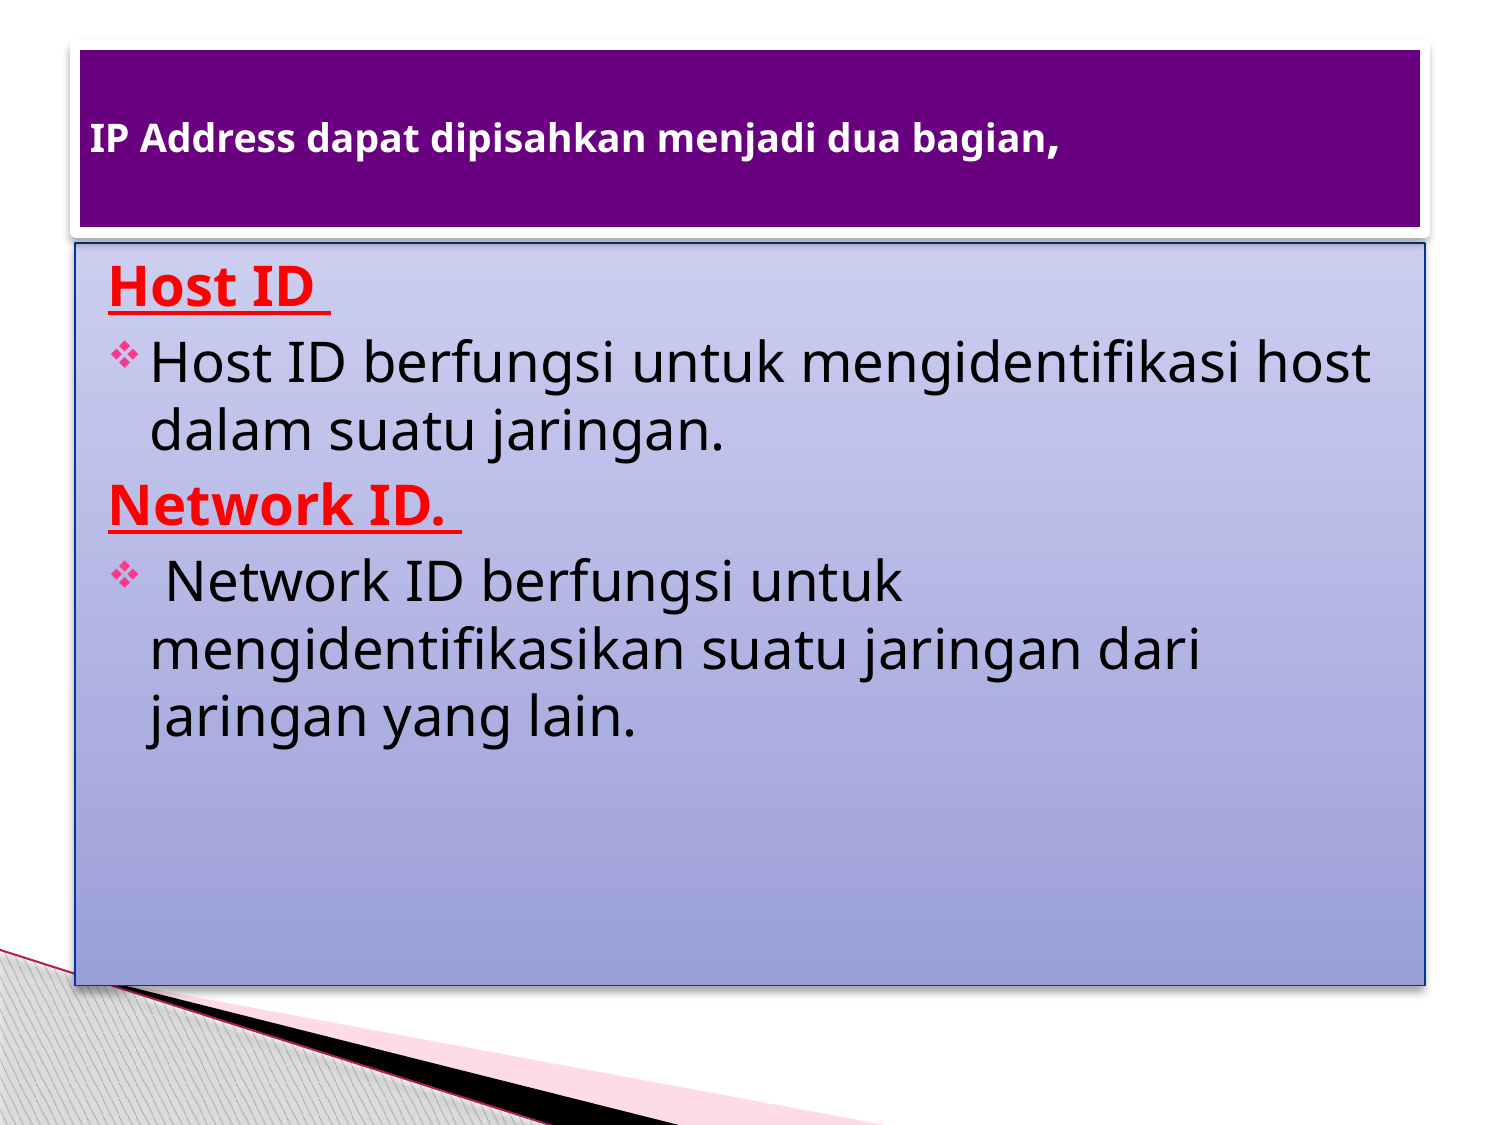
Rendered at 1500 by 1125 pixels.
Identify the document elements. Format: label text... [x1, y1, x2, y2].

list Host ID Host ID berfungsi untuk mengidentifikasi host dalam suatu jaringan. Network ID. Network ID berfungsi untuk mengidentifikasikan suatu jaringan dari jaringan yang lain. [74, 249, 1426, 986]
title IP Address dapat dipisahkan menjadi dua bagian, [70, 40, 1430, 238]
